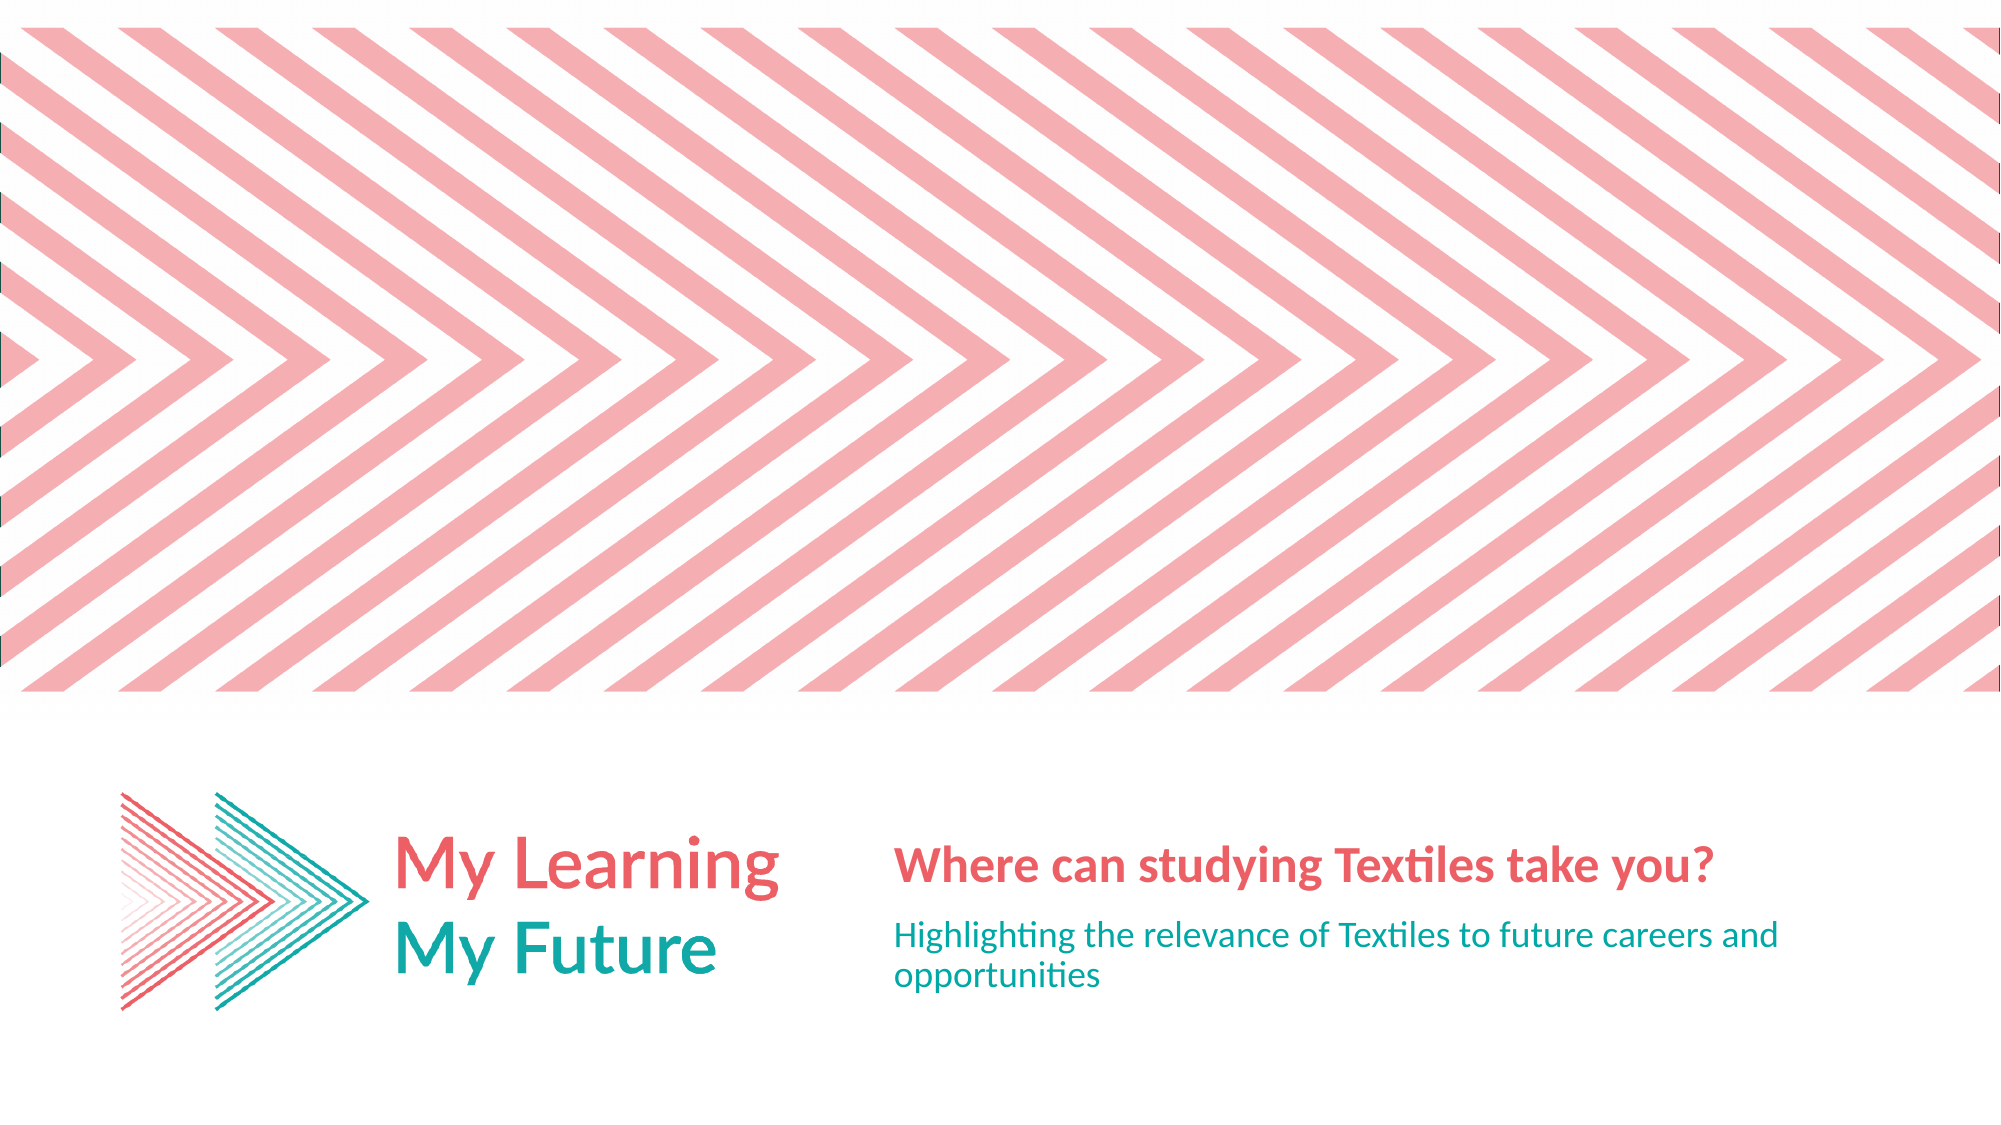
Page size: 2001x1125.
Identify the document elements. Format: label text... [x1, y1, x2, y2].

subtitle Where can studying Textiles take you? Highlighting the relevance of Textiles to future careers and opportunities [878, 830, 1947, 1052]
picture [0, 0, 2000, 720]
picture [87, 758, 828, 1044]
